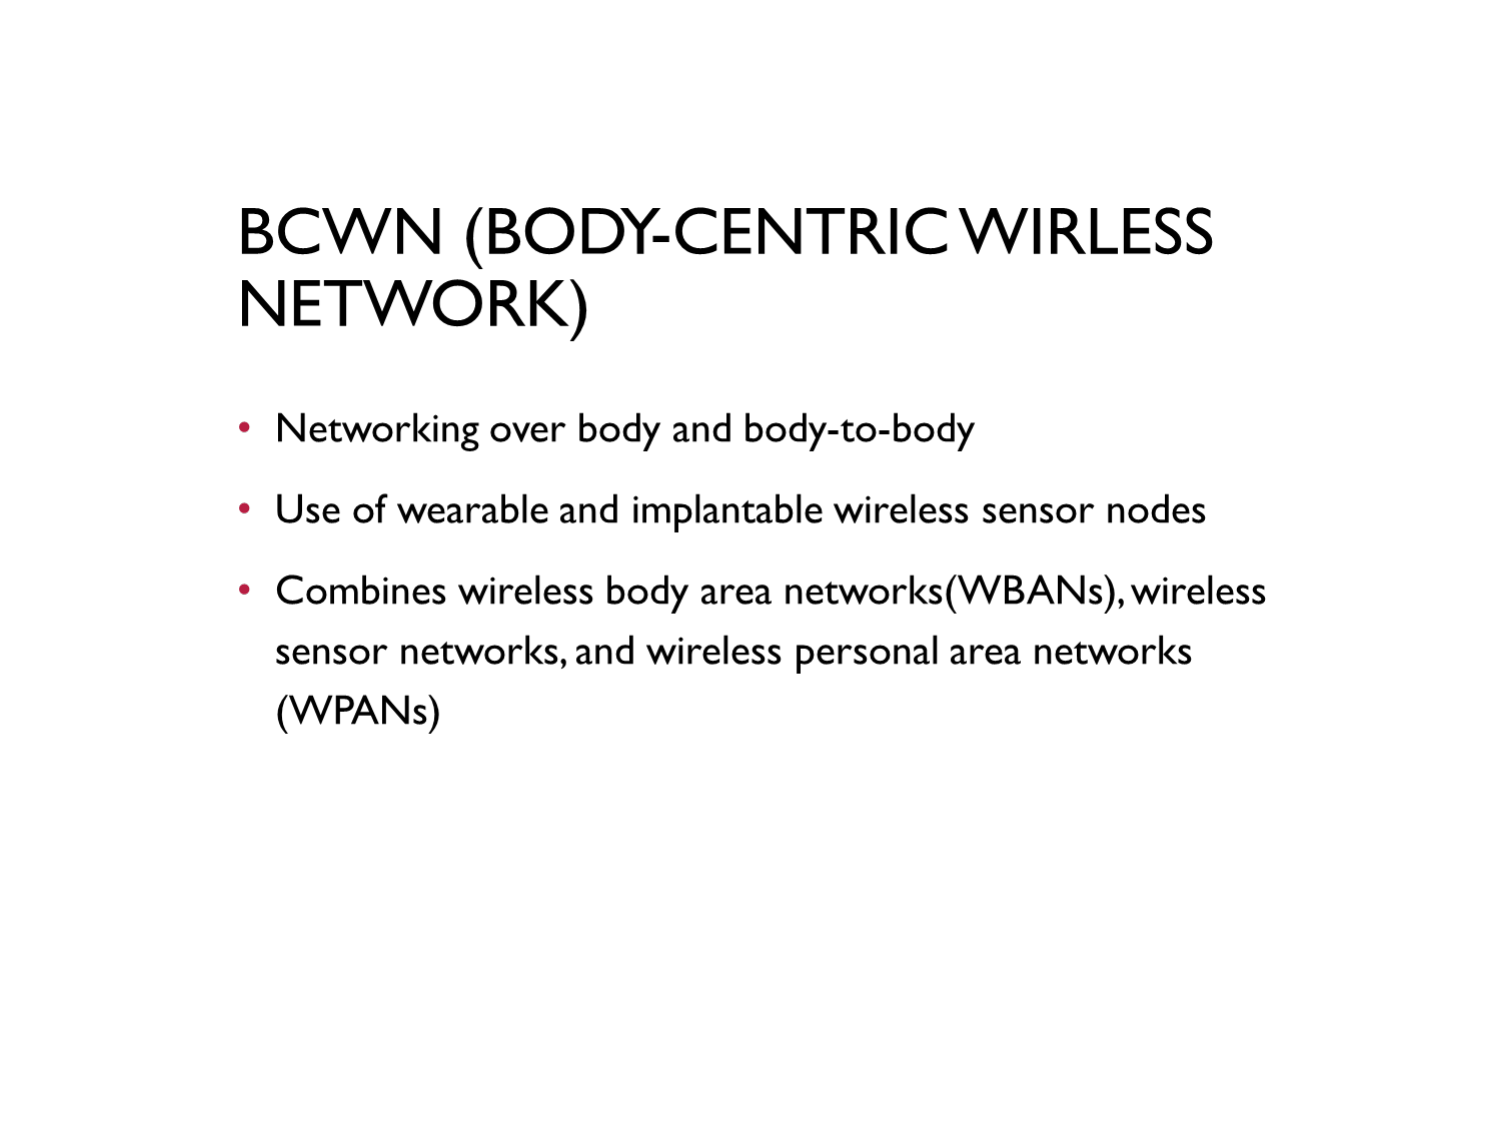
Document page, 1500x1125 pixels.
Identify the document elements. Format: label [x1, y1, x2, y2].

picture [196, 169, 1304, 956]
